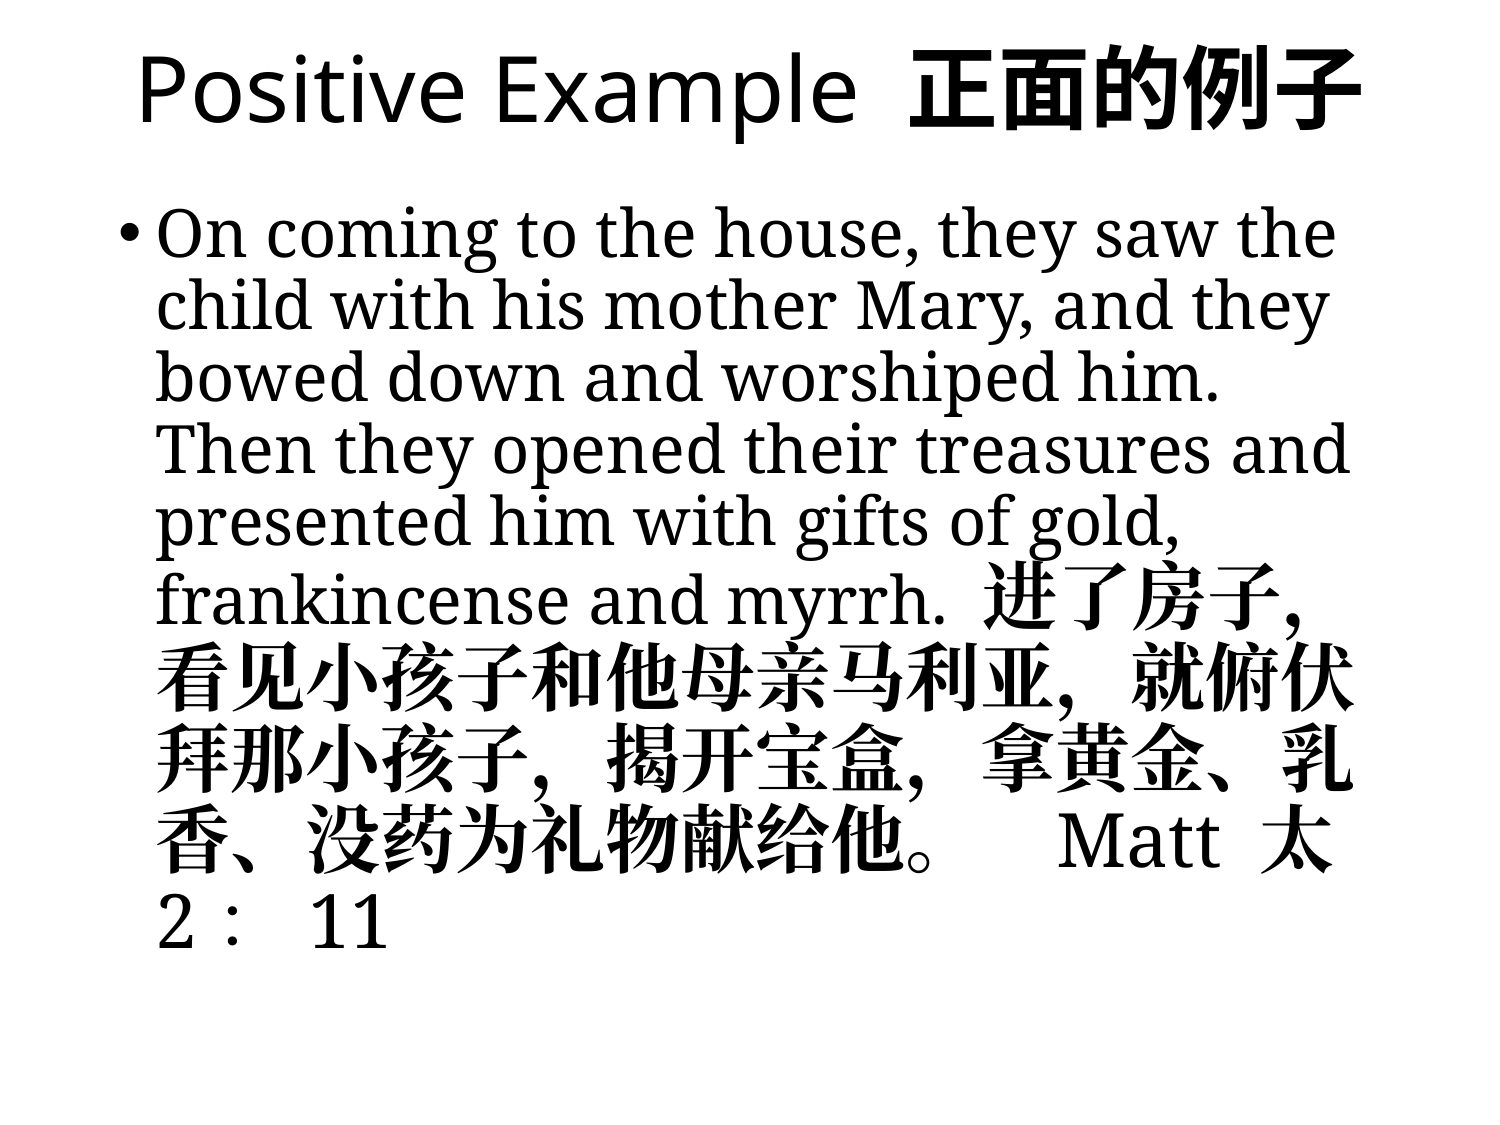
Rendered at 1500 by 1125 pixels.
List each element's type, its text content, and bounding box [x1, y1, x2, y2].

list On coming to the house, they saw the child with his mother Mary, and they bowed down and worshiped him. Then they opened their treasures and presented him with gifts of gold, frankincense and myrrh. 进了房子，看见小孩子和他母亲马利亚，就俯伏拜那小孩子，揭开宝盒，拿黄金、乳香、没药为礼物献给他。 Matt 太 2：11 [103, 192, 1397, 1058]
title Positive Example 正面的例子 [103, 16, 1397, 170]
